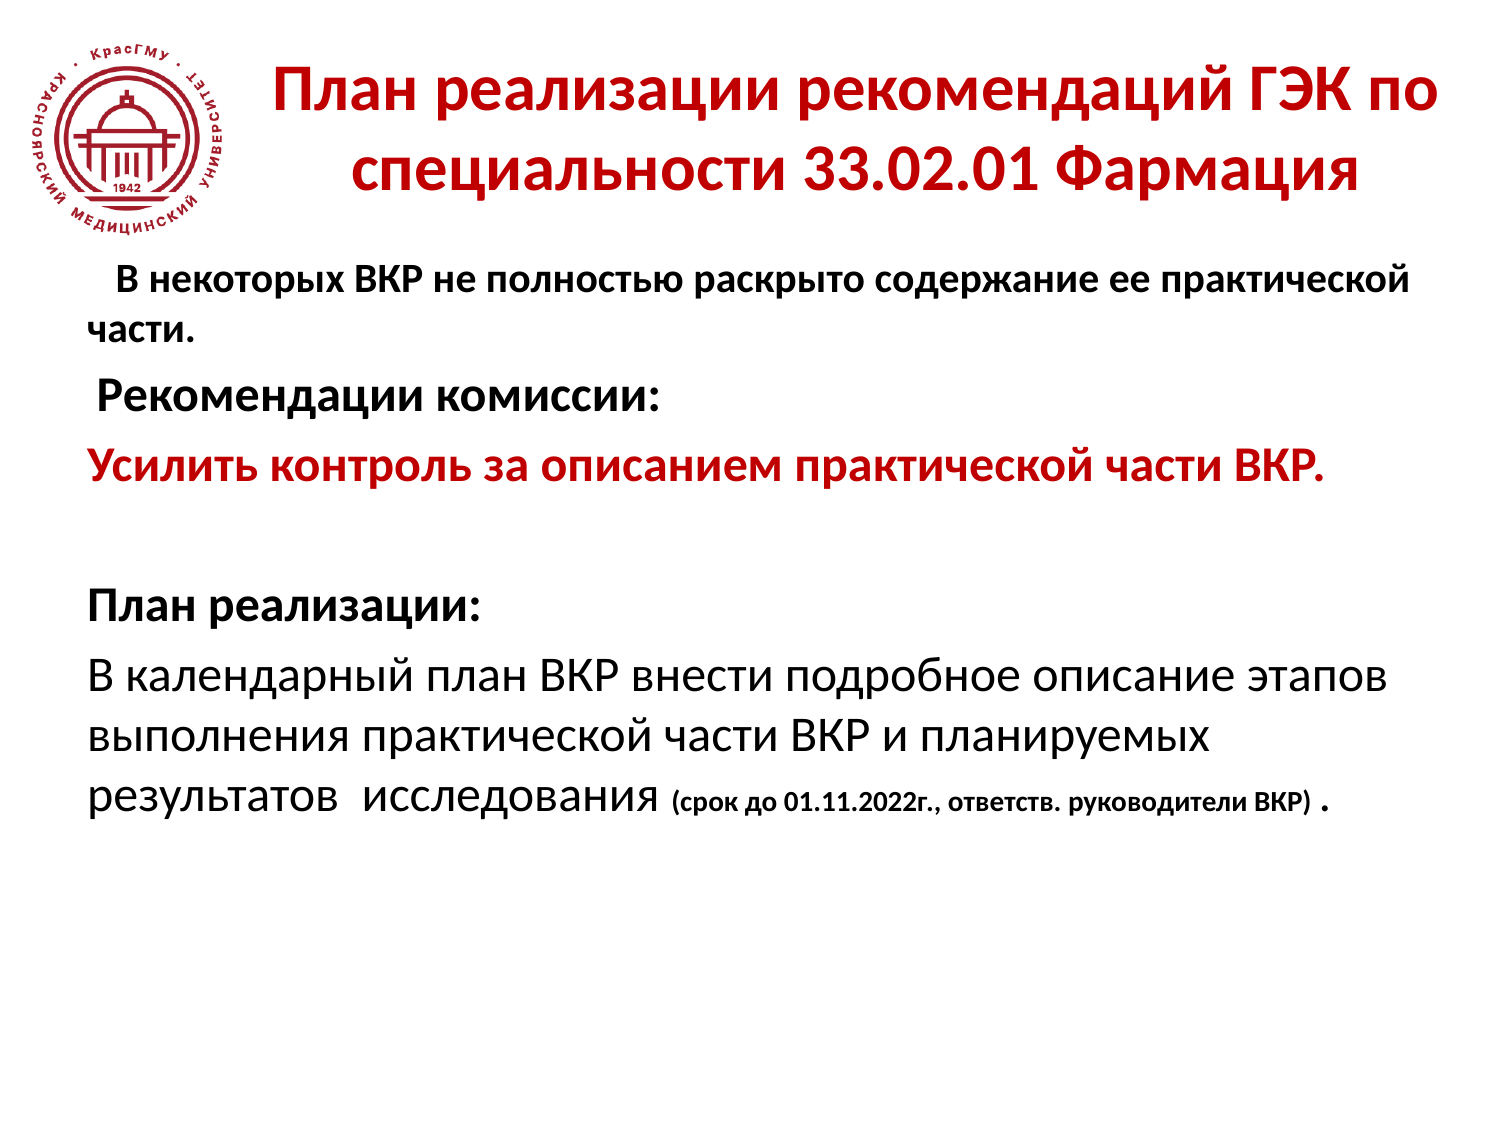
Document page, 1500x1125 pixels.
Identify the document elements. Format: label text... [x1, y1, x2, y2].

title План реализации рекомендаций ГЭК по специальности 33.02.01 Фармация [229, 44, 1483, 233]
list В некоторых ВКР не полностью раскрыто содержание ее практической части. Рекомендации комиссии: Усилить контроль за описанием практической части ВКР. План реализации: В календарный план ВКР внести подробное описание этапов выполнения практической части ВКР и планируемых результатов исследования (срок до 01.11.2022г., ответств. руководители ВКР) . [71, 243, 1471, 934]
picture [29, 40, 225, 238]
